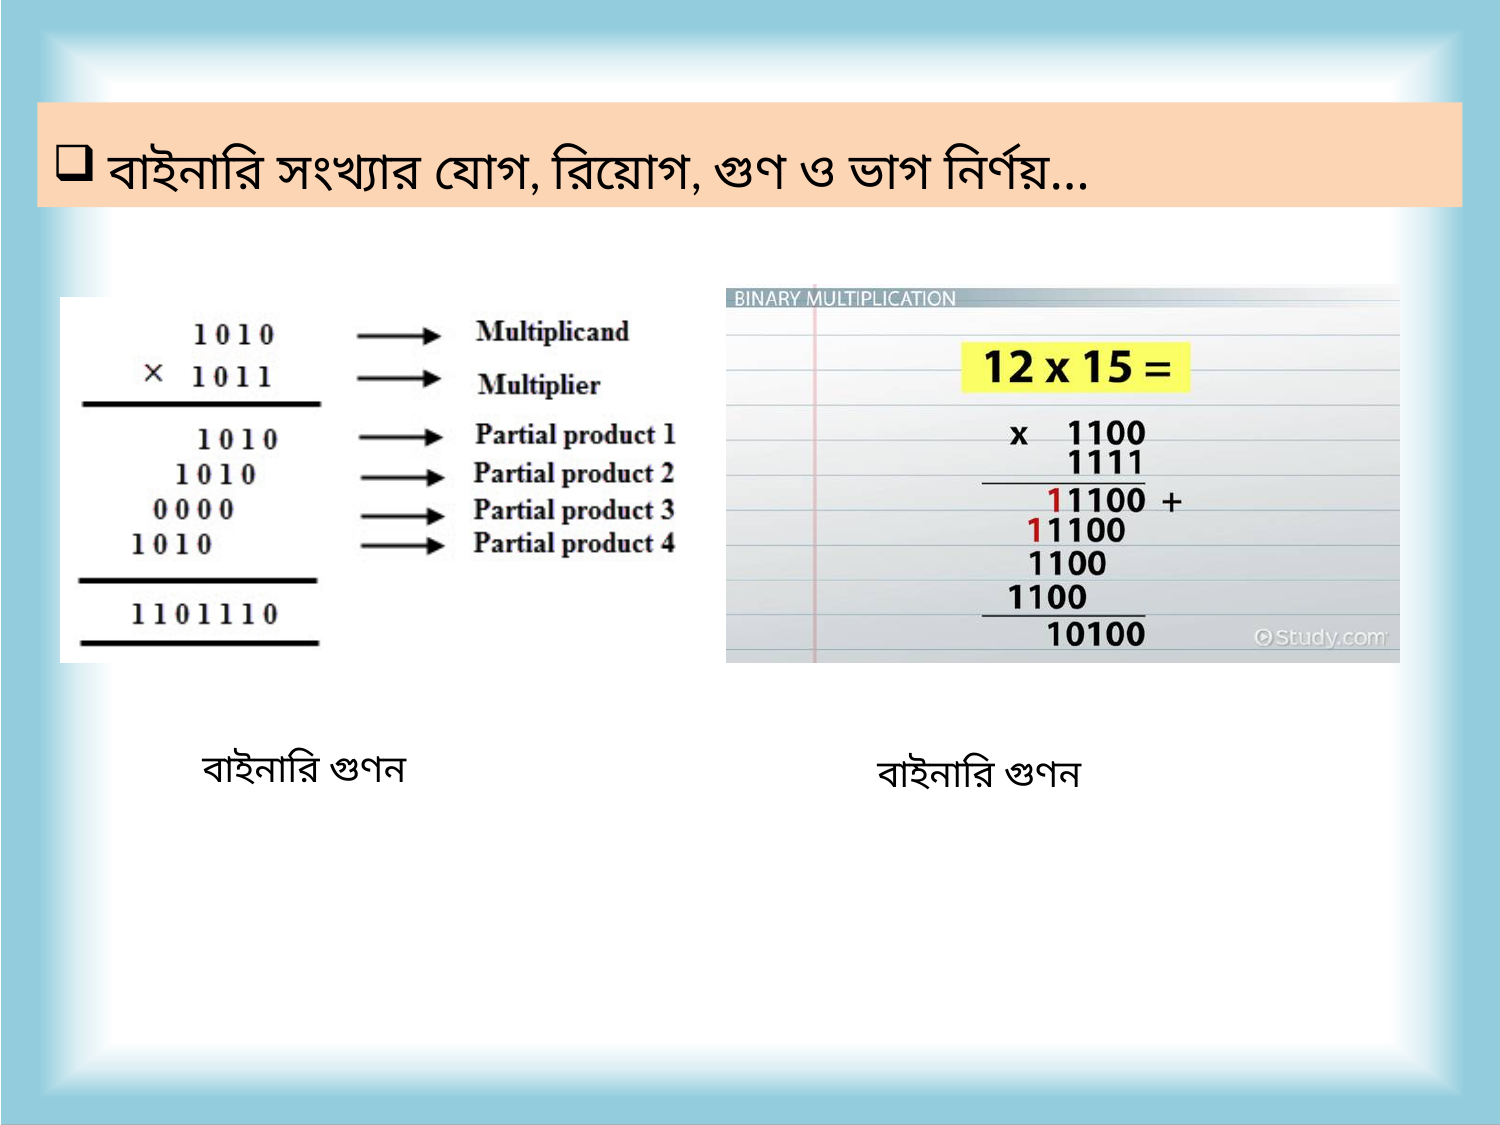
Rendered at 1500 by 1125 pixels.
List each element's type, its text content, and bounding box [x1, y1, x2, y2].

text_box বাইনারি গুণন [862, 742, 1188, 802]
picture [0, 0, 1500, 1125]
text_box বাইনারি গুণন [187, 737, 513, 798]
text_box বাইনারি সংখ্যার যোগ, রিয়োগ, গুণ ও ভাগ নির্ণয়… [37, 102, 1463, 208]
